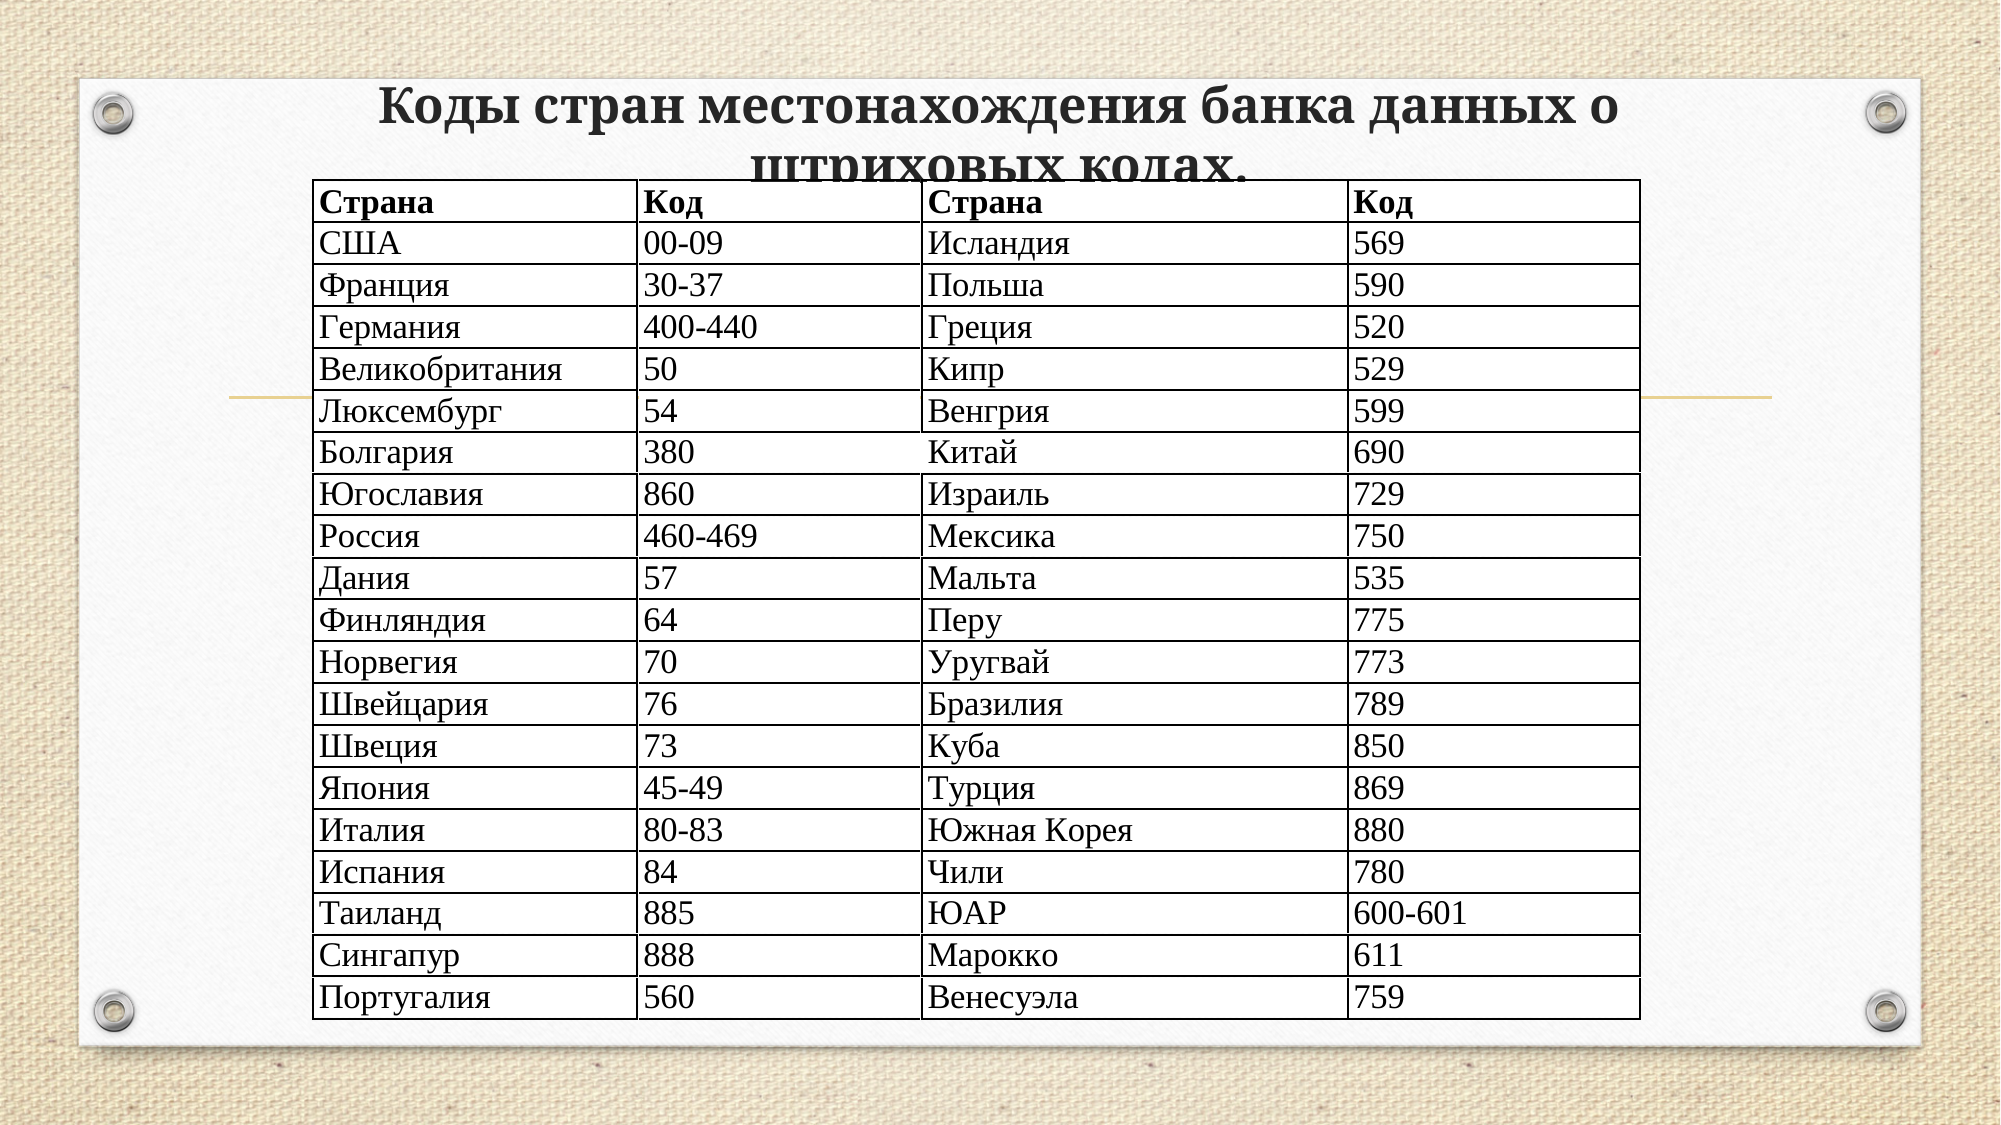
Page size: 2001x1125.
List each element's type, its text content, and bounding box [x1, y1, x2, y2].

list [305, 178, 1695, 1093]
title Коды стран местонахождения банка данных о штриховых кодах. [212, 87, 1788, 180]
picture [0, 0, 2001, 1125]
